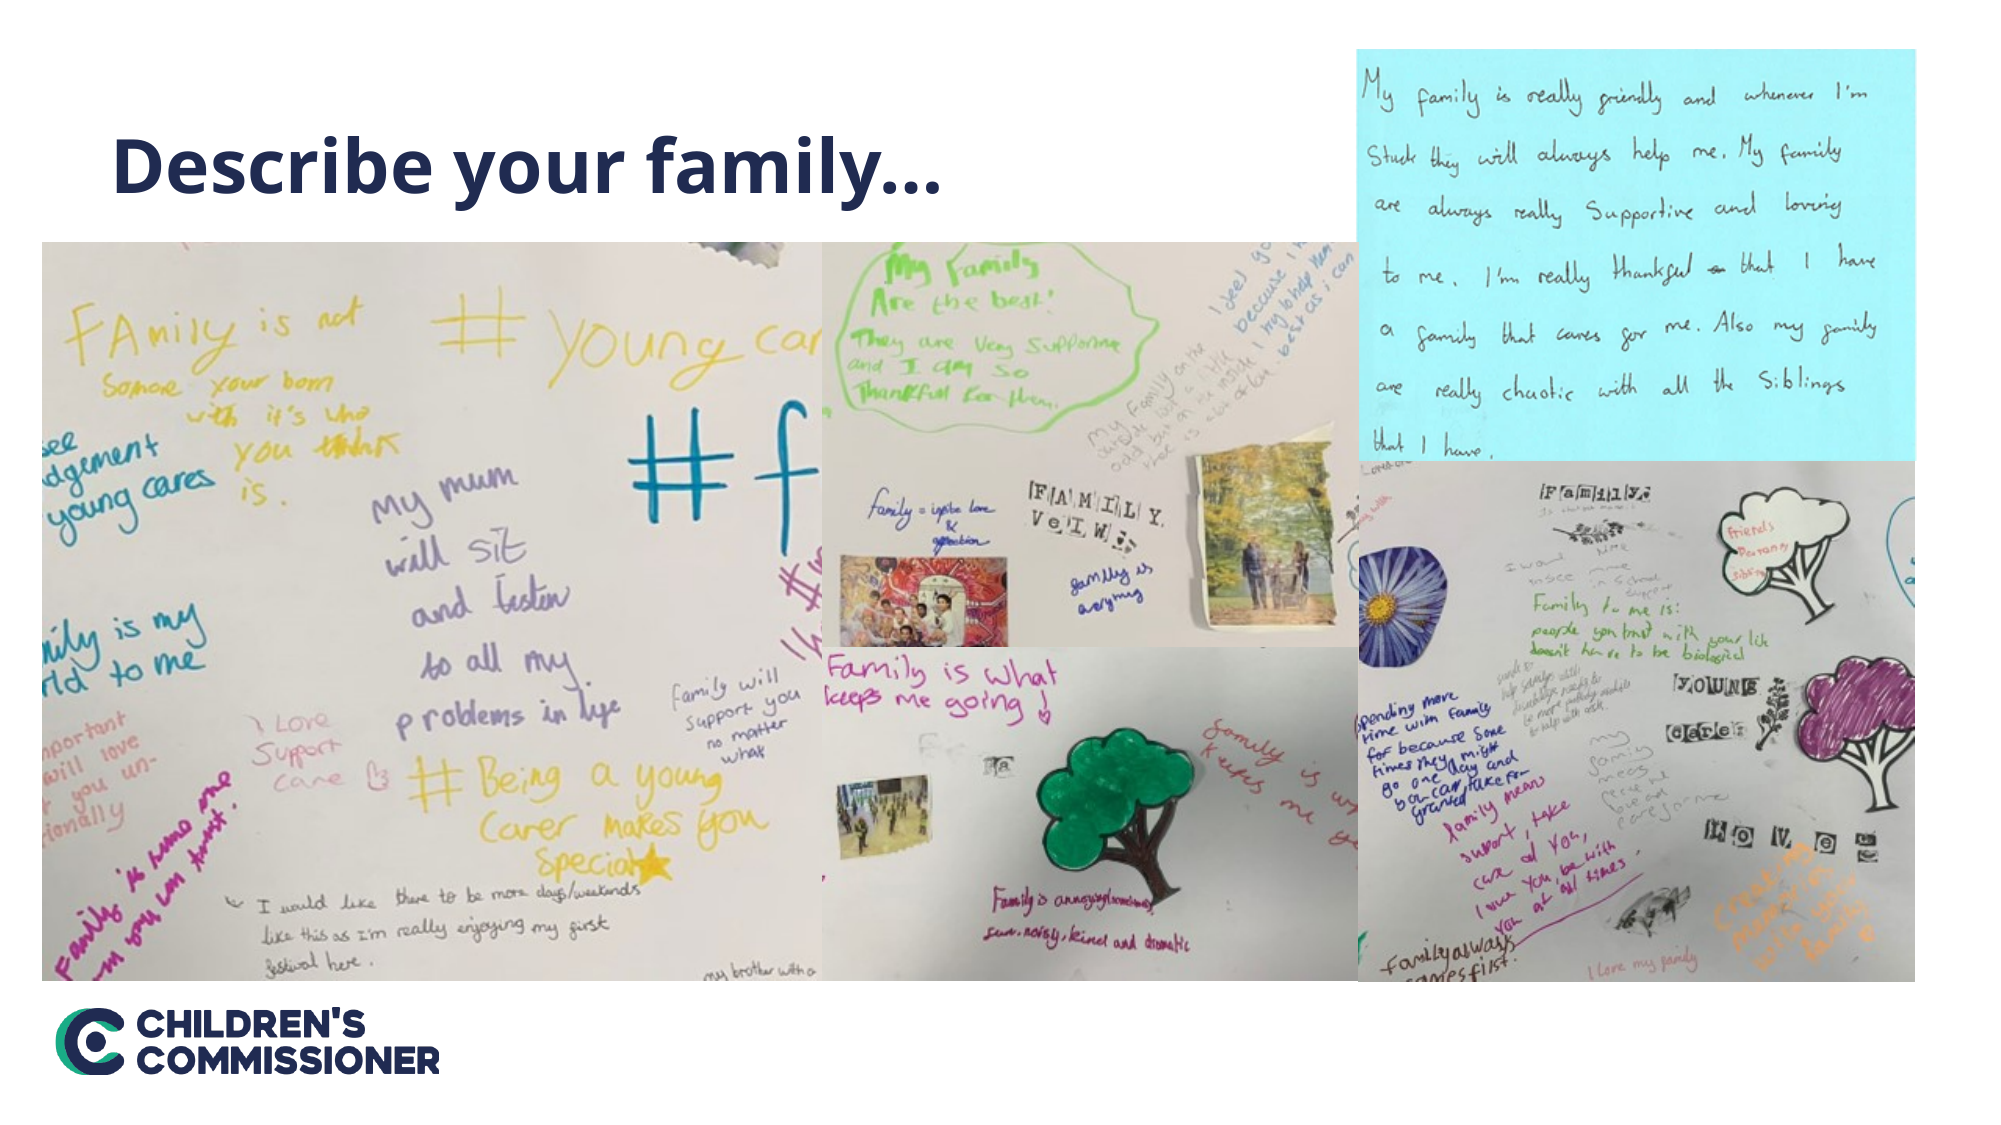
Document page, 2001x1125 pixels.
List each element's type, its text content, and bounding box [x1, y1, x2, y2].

text_box Describe your family… [95, 121, 1133, 186]
picture [42, 49, 1917, 982]
